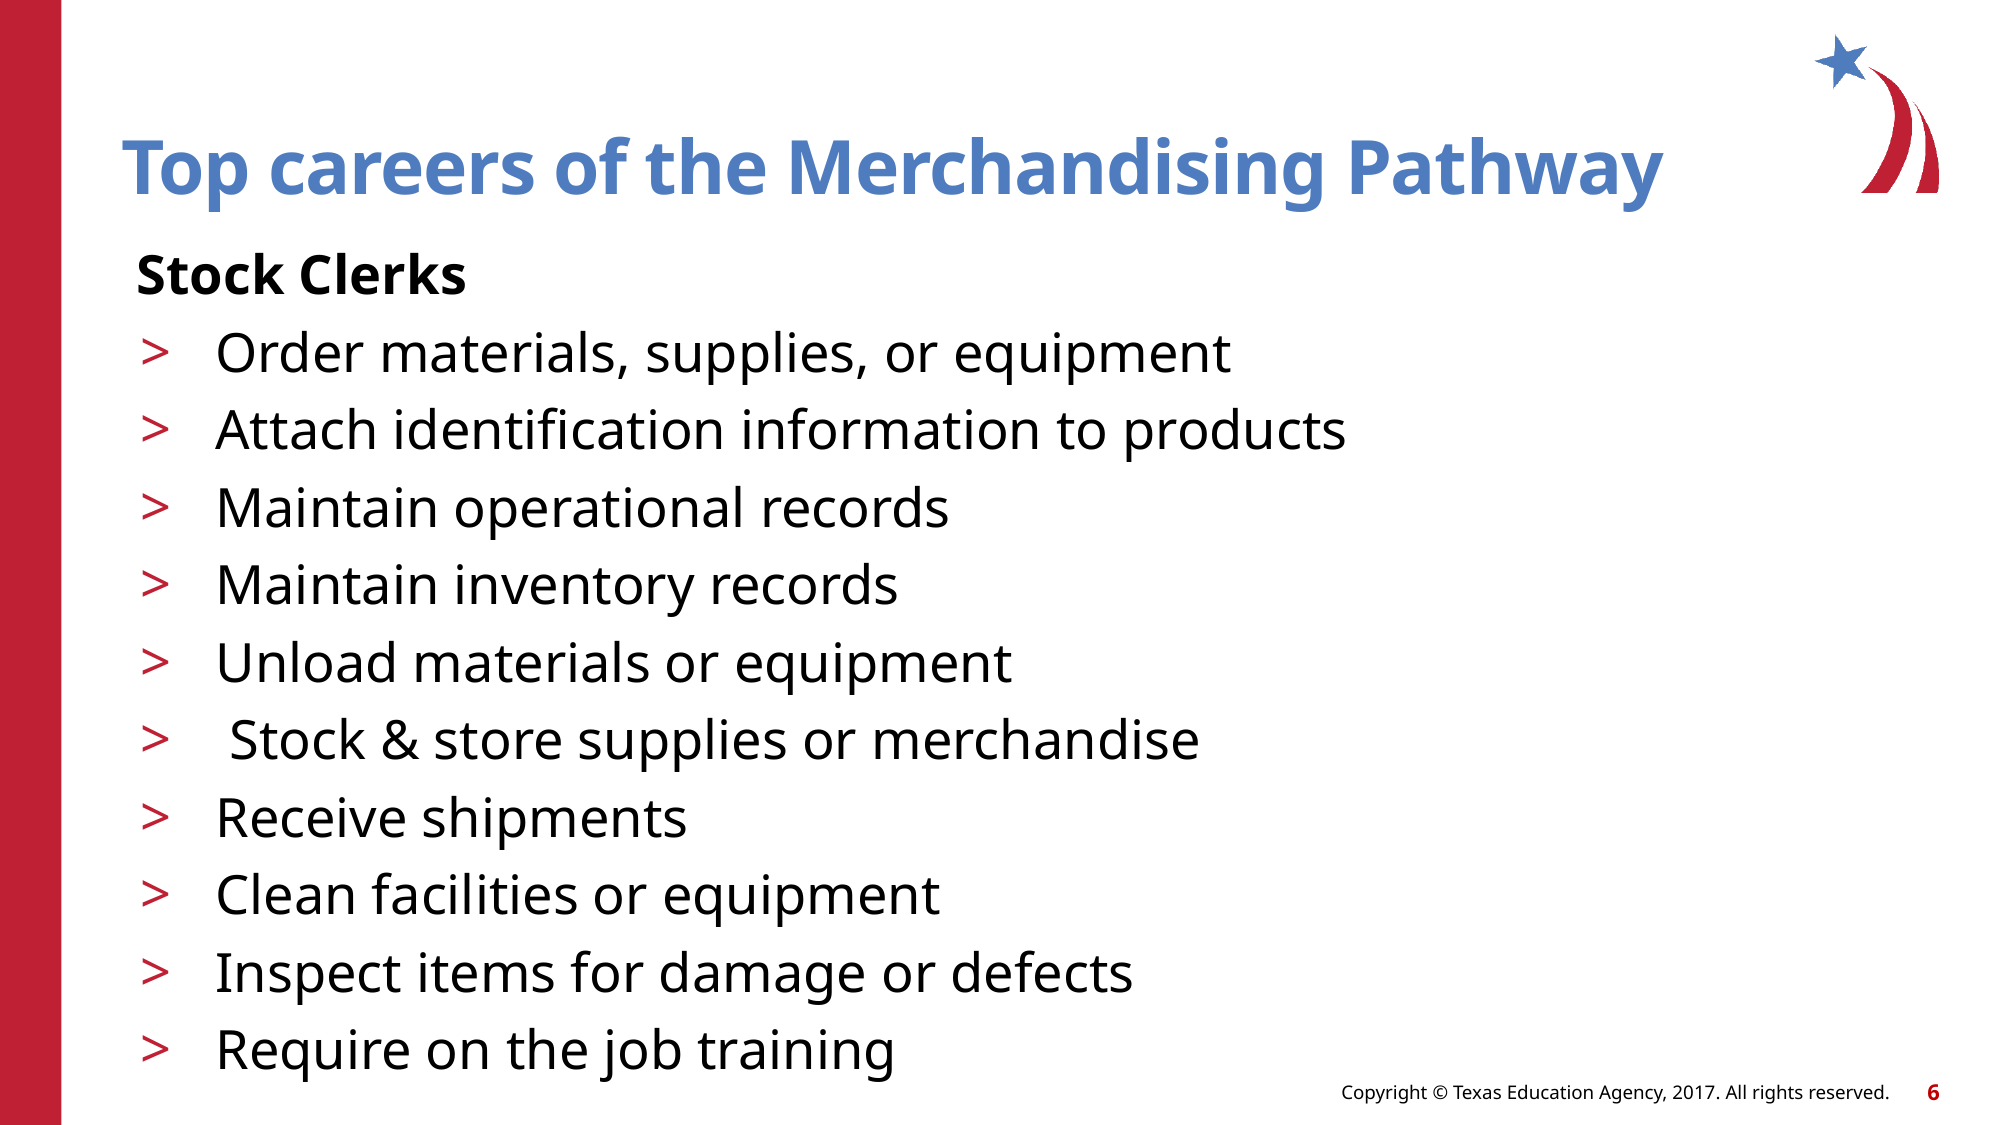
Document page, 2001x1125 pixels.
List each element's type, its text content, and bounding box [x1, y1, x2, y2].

list Stock Clerks Order materials, supplies, or equipment Attach identification information to products Maintain operational records Maintain inventory records Unload materials or equipment Stock & store supplies or merchandise Receive shipments Clean facilities or equipment Inspect items for damage or defects Require on the job training [121, 233, 1936, 1010]
picture [1814, 34, 1939, 193]
title Top careers of the Merchandising Pathway [121, 66, 1772, 211]
